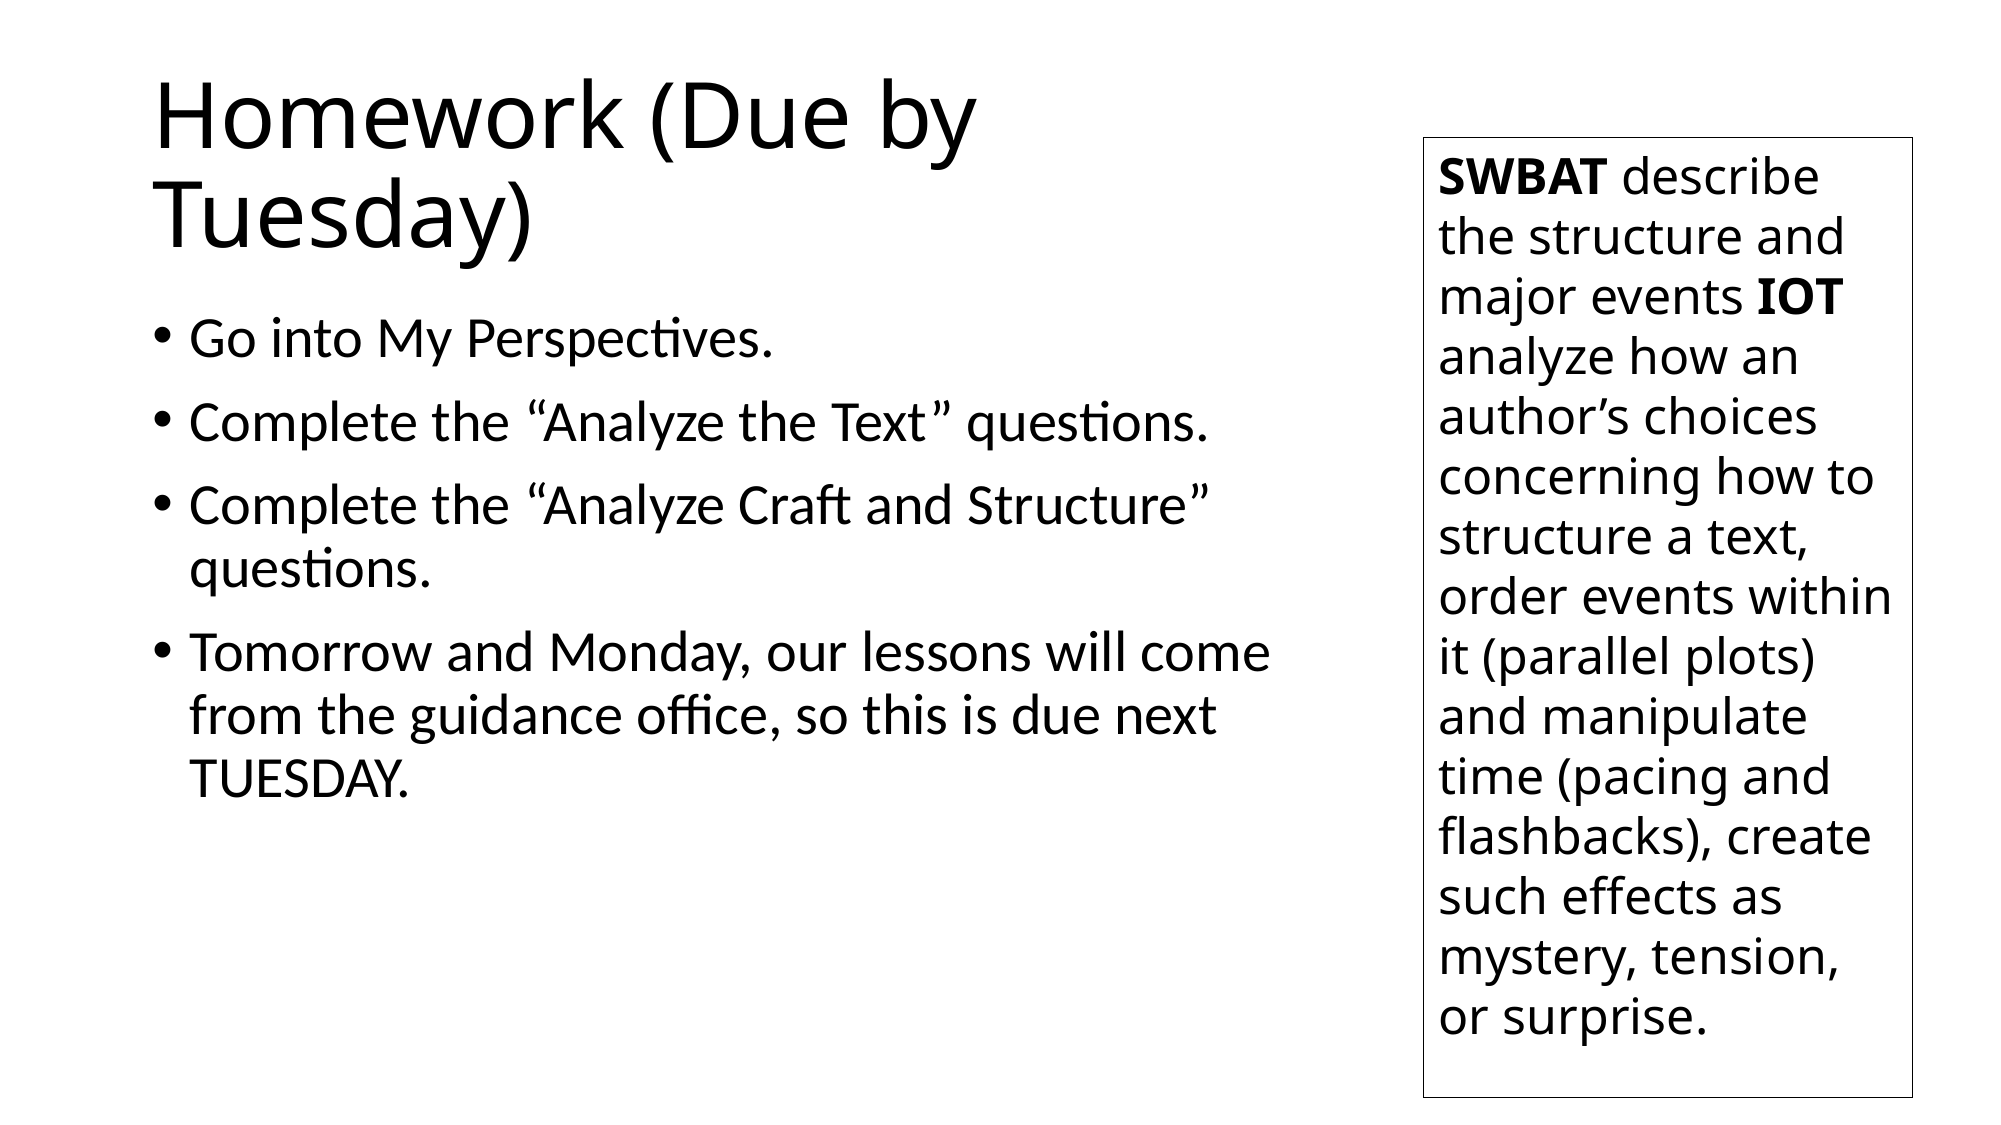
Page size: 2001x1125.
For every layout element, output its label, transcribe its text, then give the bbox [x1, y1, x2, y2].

text_box SWBAT describe the structure and major events IOT analyze how an author’s choices concerning how to structure a text, order events within it (parallel plots) and manipulate time (pacing and flashbacks), create such effects as mystery, tension, or surprise. [1423, 137, 1913, 1098]
title Homework (Due by Tuesday) [137, 59, 1316, 278]
list Go into My Perspectives. Complete the “Analyze the Text” questions. Complete the “Analyze Craft and Structure” questions. Tomorrow and Monday, our lessons will come from the guidance office, so this is due next TUESDAY. [137, 299, 1316, 1014]
